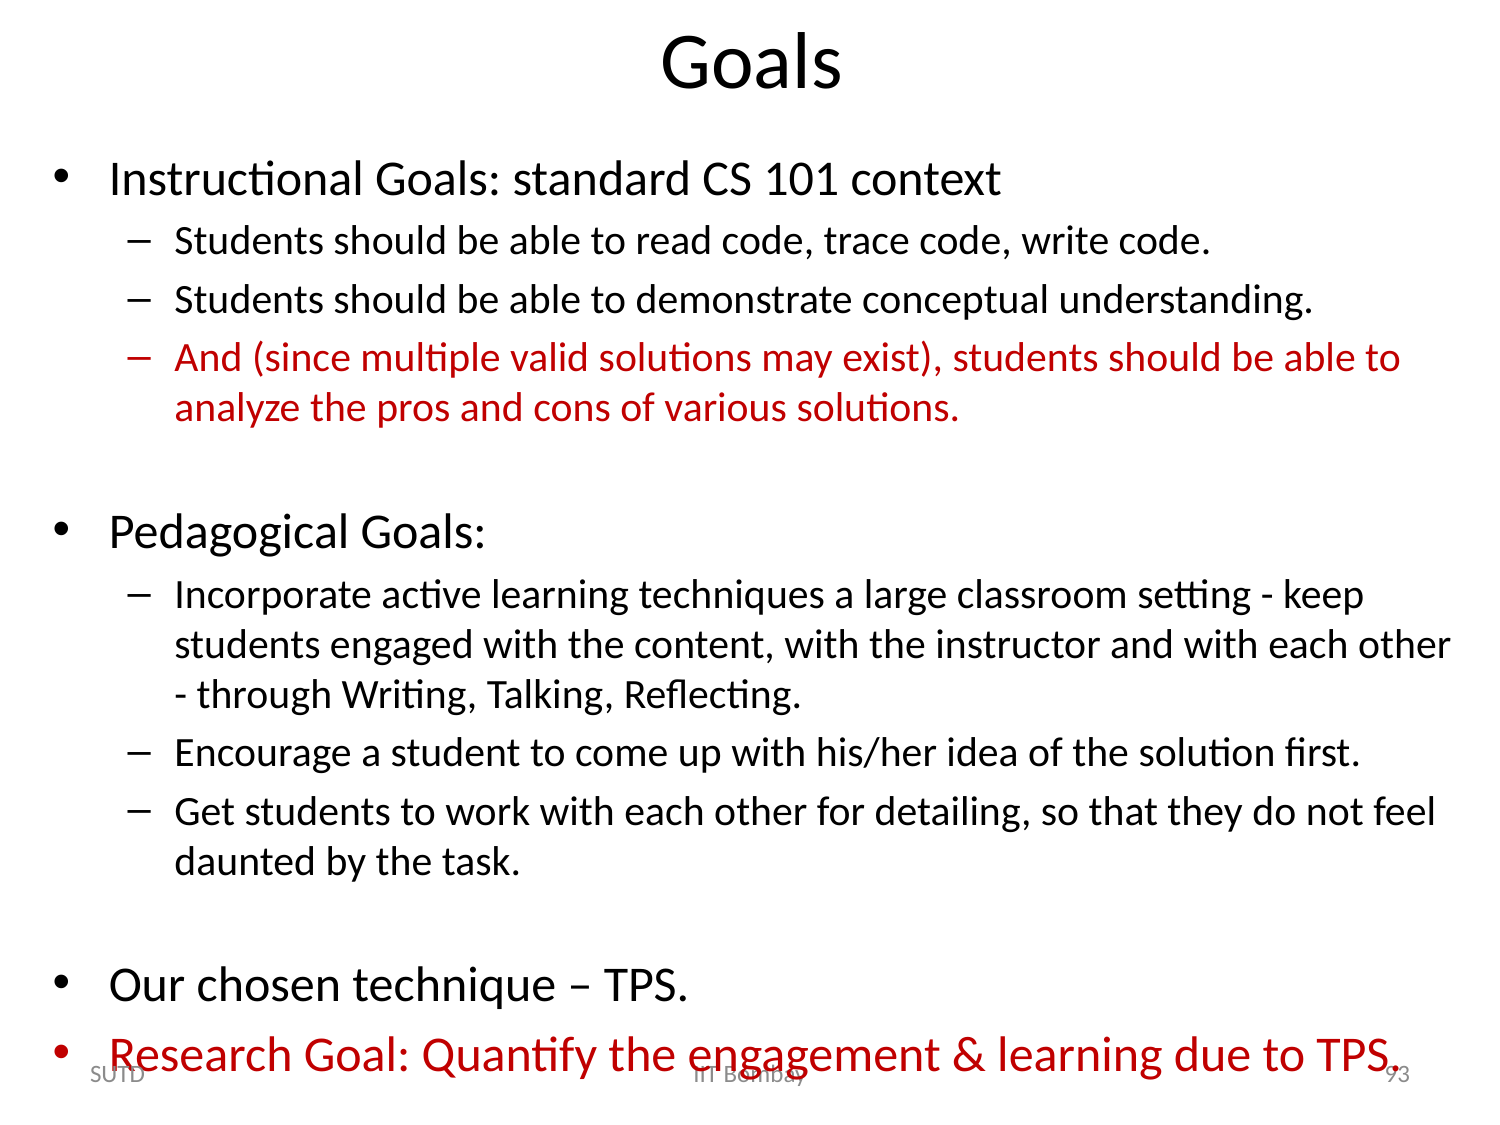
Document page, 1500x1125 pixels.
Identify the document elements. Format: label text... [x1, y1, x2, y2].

slide_number 93 [1074, 1042, 1425, 1103]
list Instructional Goals: standard CS 101 context Students should be able to read code, trace code, write code. Students should be able to demonstrate conceptual understanding. And (since multiple valid solutions may exist), students should be able to analyze the pros and cons of various solutions. Pedagogical Goals: Incorporate active learning techniques a large classroom setting - keep students engaged with the content, with the instructor and with each other - through Writing, Talking, Reflecting. Encourage a student to come up with his/her idea of the solution first. Get students to work with each other for detailing, so that they do not feel daunted by the task. Our chosen technique – TPS. Research Goal: Quantify the engagement & learning due to TPS. [37, 137, 1475, 1094]
slide_number SUTD [75, 1042, 425, 1103]
footer IIT Bombay [512, 1042, 988, 1103]
title Goals [76, 0, 1427, 113]
